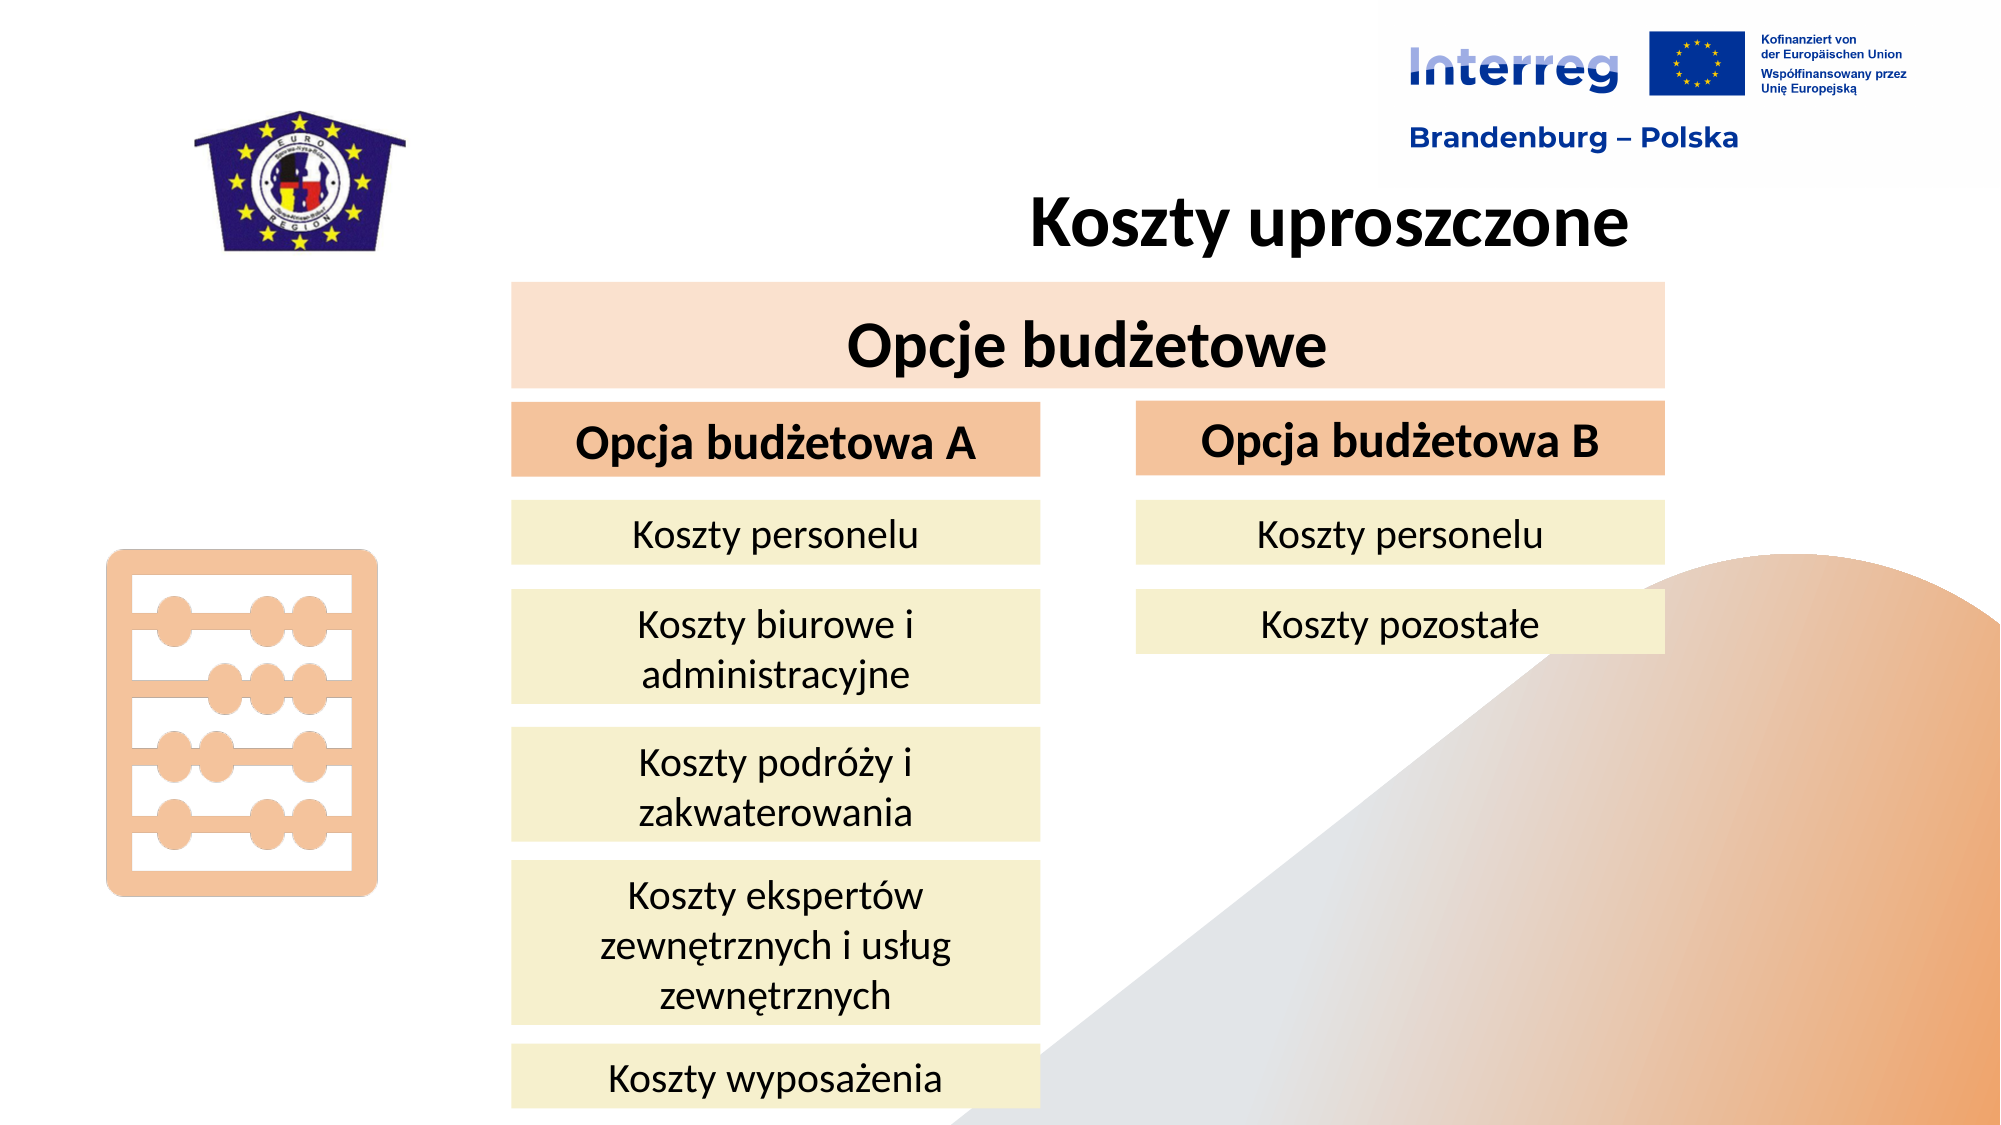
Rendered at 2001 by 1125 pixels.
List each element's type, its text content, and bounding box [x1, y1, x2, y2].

text_box Koszty biurowe i administracyjne [511, 589, 1041, 704]
text_box Koszty ekspertów zewnętrznych i usług zewnętrznych [511, 860, 1041, 1025]
picture [39, 520, 445, 926]
text_box Opcja budżetowa A [511, 401, 1041, 477]
picture [1378, 0, 2000, 188]
picture [158, 93, 445, 282]
text_box Opcja budżetowa B [1135, 400, 1665, 476]
text_box Koszty pozostałe [1135, 589, 1665, 654]
text_box Koszty uproszczone [759, 150, 1901, 269]
text_box Opcje budżetowe [511, 281, 1665, 389]
text_box Koszty personelu [511, 499, 1041, 565]
text_box Koszty wyposażenia [511, 1043, 1041, 1109]
text_box Koszty personelu [1135, 499, 1665, 565]
text_box Koszty podróży i zakwaterowania [511, 726, 1041, 842]
